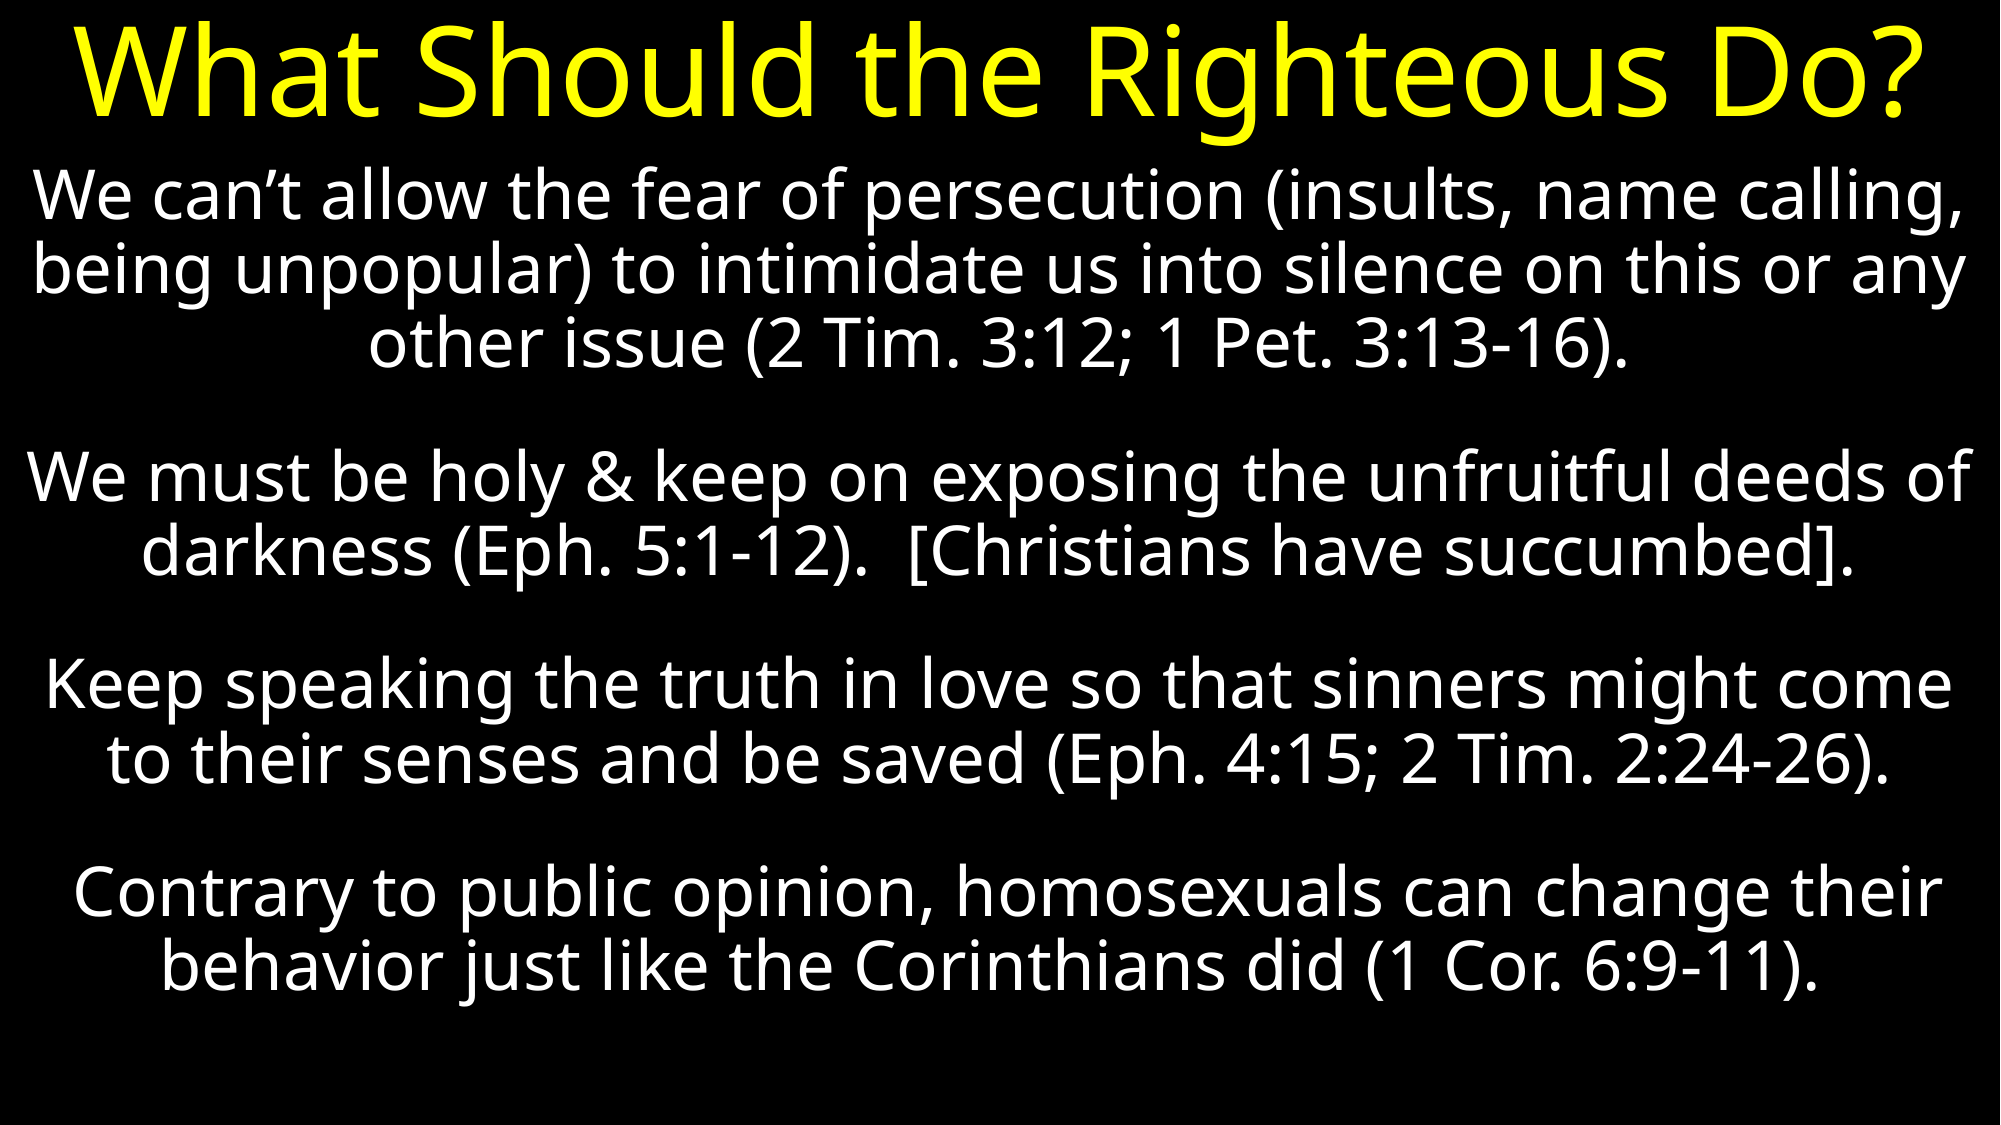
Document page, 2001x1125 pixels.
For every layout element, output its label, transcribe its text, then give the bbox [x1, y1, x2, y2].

title What Should the Righteous Do? [0, 0, 2000, 152]
list We can’t allow the fear of persecution (insults, name calling, being unpopular) to intimidate us into silence on this or any other issue (2 Tim. 3:12; 1 Pet. 3:13-16). We must be holy & keep on exposing the unfruitful deeds of darkness (Eph. 5:1-12). [Christians have succumbed]. Keep speaking the truth in love so that sinners might come to their senses and be saved (Eph. 4:15; 2 Tim. 2:24-26). Contrary to public opinion, homosexuals can change their behavior just like the Corinthians did (1 Cor. 6:9-11). [0, 152, 2000, 1125]
